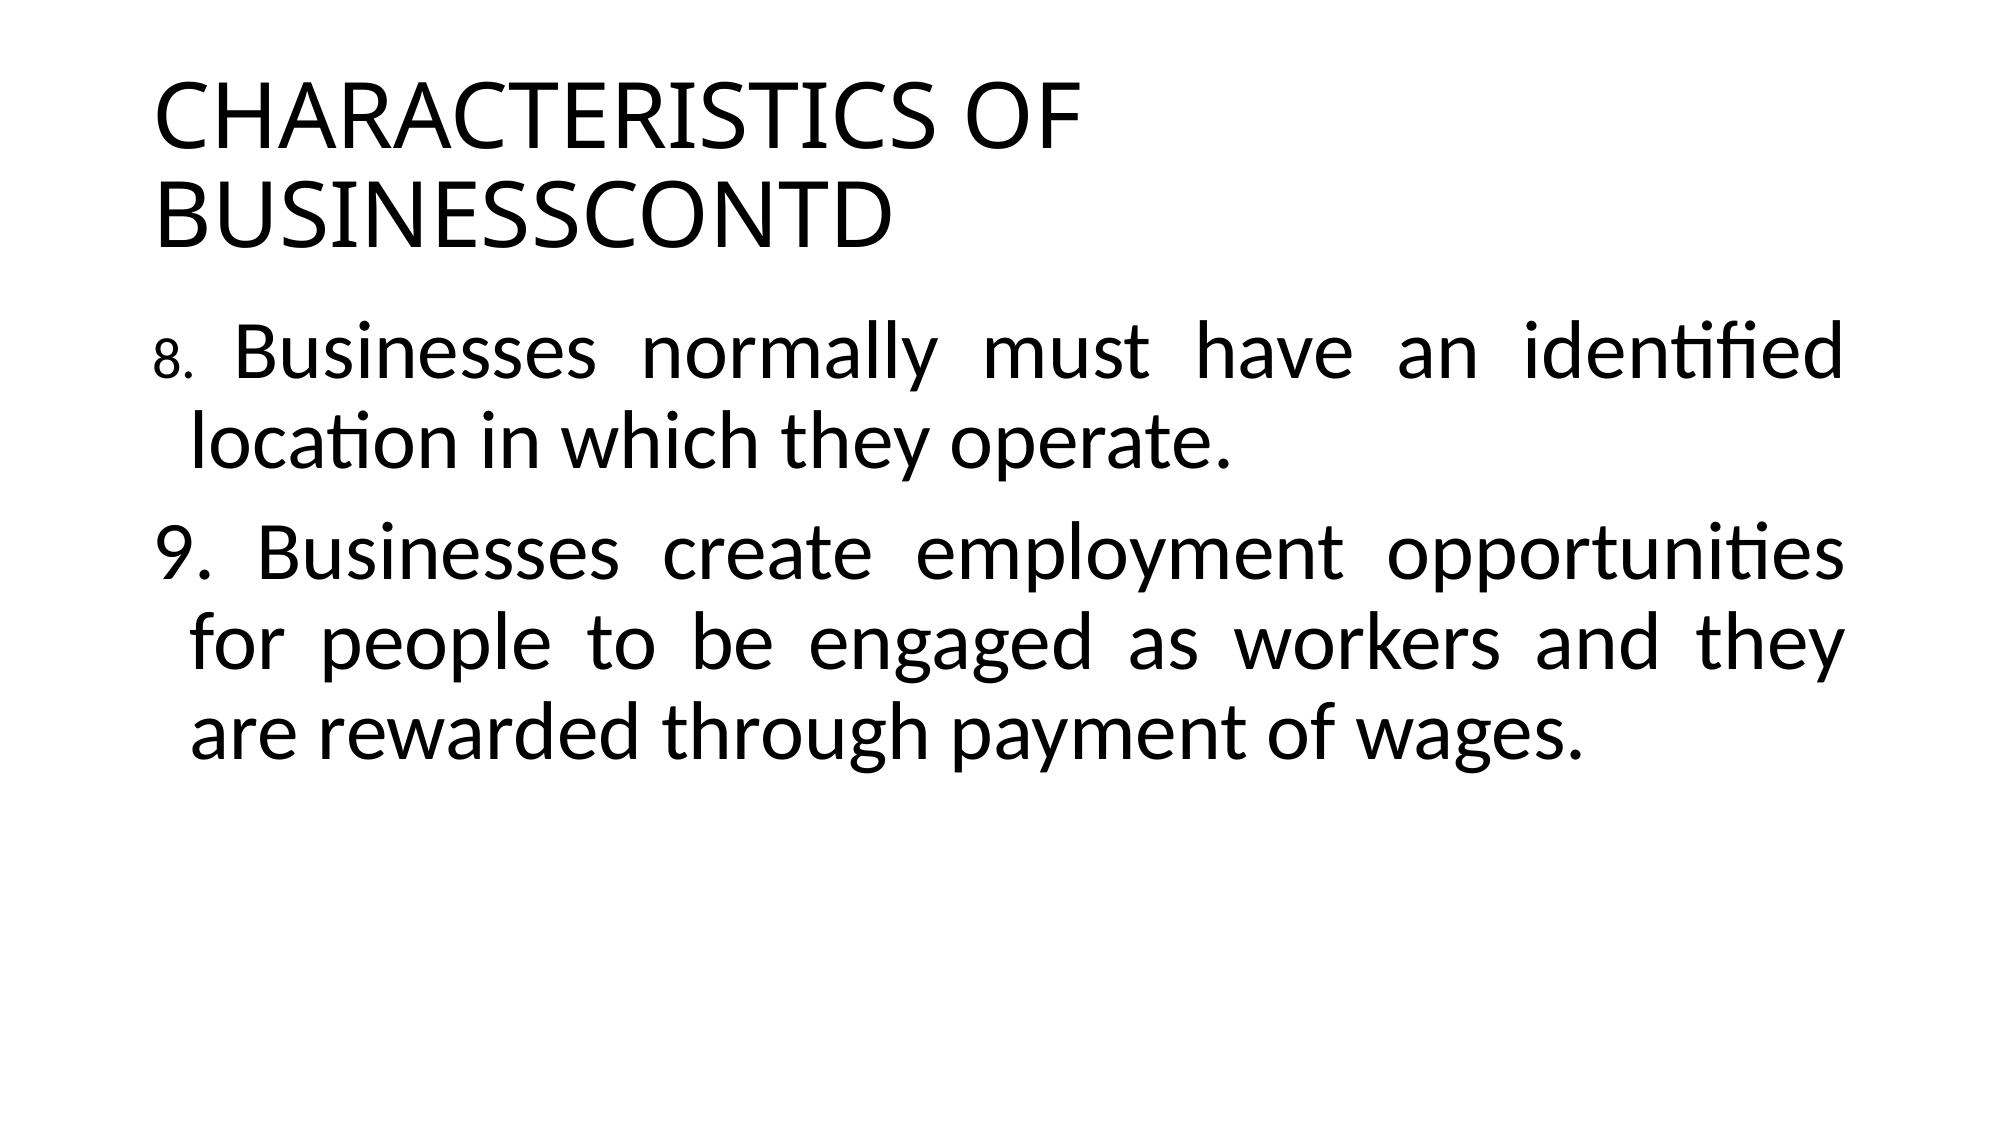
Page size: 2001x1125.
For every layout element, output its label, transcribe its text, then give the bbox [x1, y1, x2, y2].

title CHARACTERISTICS OF BUSINESSCONTD [137, 59, 1863, 278]
list 8. Businesses normally must have an identified location in which they operate. 9. Businesses create employment opportunities for people to be engaged as workers and they are rewarded through payment of wages. [137, 299, 1863, 1014]
